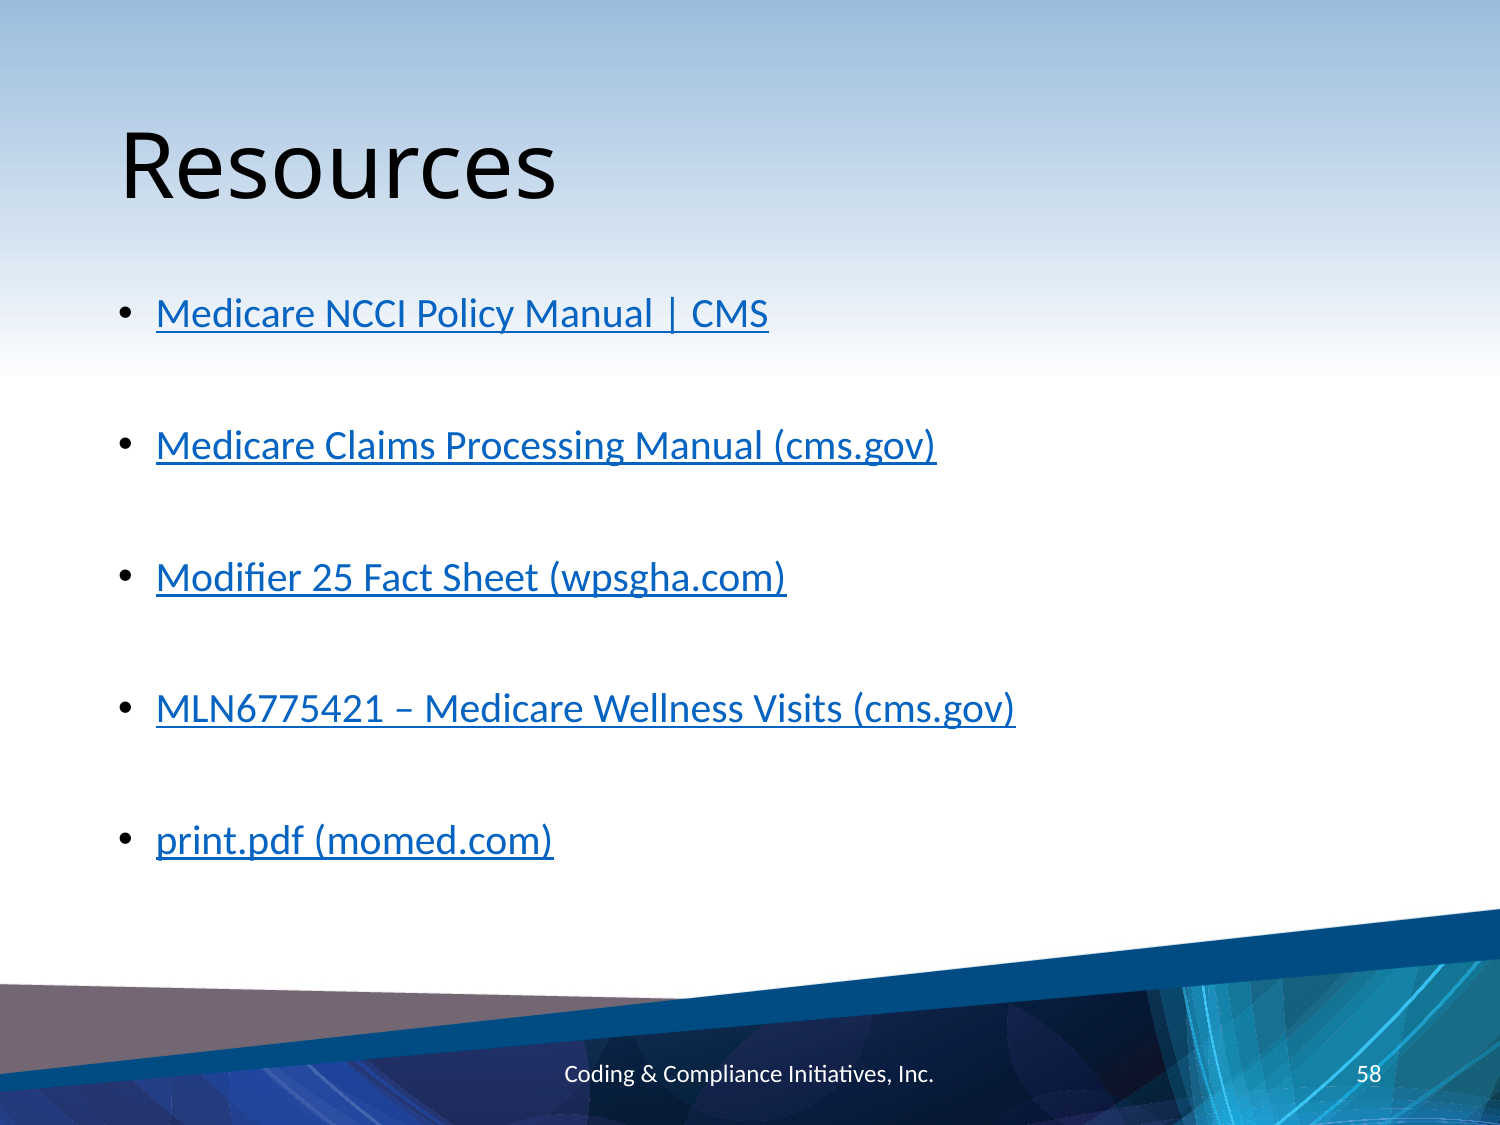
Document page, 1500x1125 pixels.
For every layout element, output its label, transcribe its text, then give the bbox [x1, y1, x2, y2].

title Resources [103, 59, 1397, 278]
list Medicare NCCI Policy Manual | CMS Medicare Claims Processing Manual (cms.gov) Modifier 25 Fact Sheet (wpsgha.com) MLN6775421 – Medicare Wellness Visits (cms.gov) print.pdf (momed.com) [103, 284, 1397, 999]
slide_number 58 [1059, 1042, 1397, 1103]
picture [0, 0, 1500, 1125]
footer Coding & Compliance Initiatives, Inc. [496, 1042, 1004, 1103]
